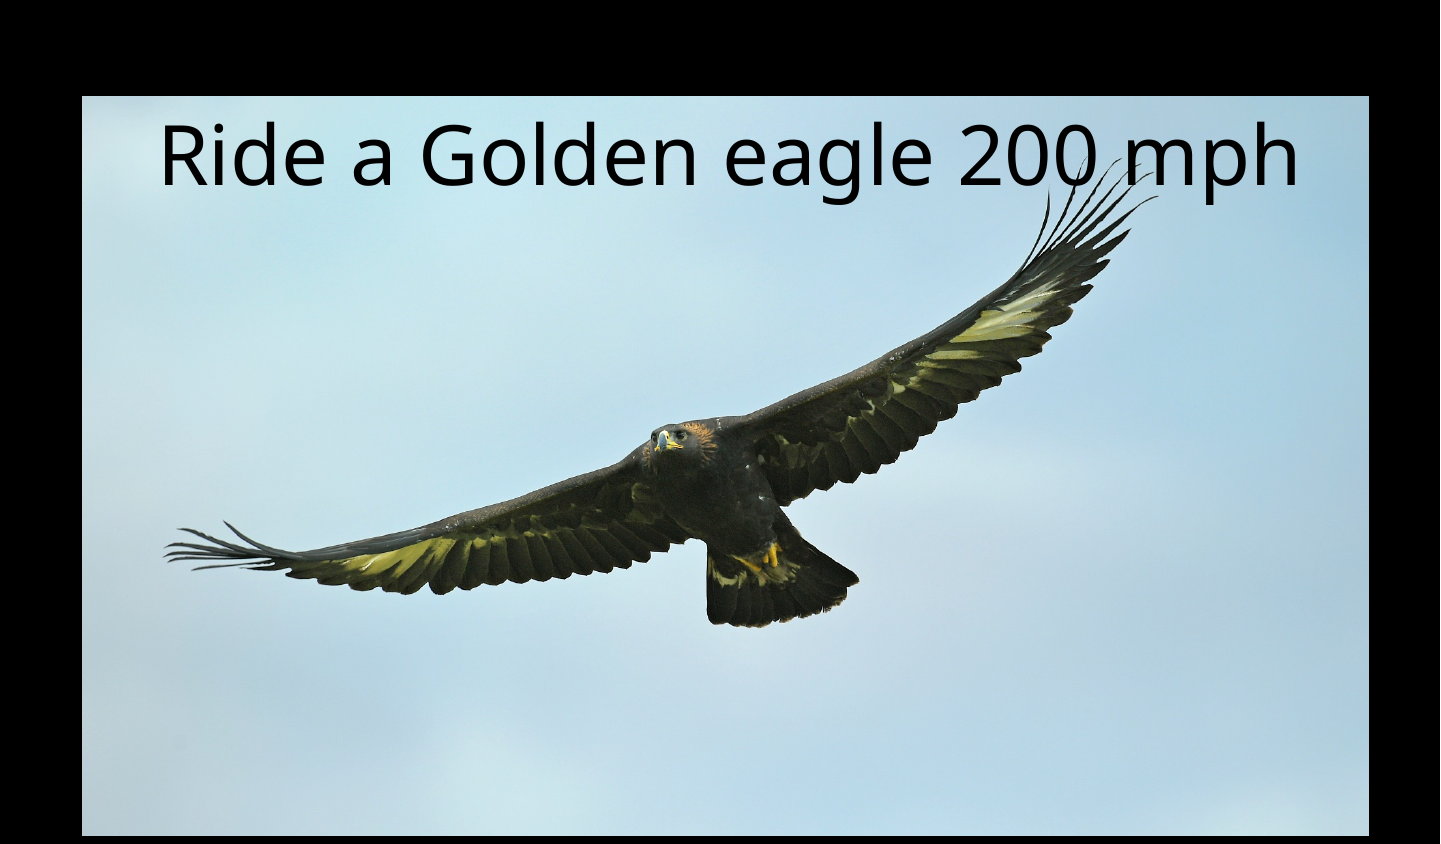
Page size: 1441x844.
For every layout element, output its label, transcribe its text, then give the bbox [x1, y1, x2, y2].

picture [82, 96, 1369, 836]
subtitle Golden eagle 200 mph [122, 836, 1318, 844]
